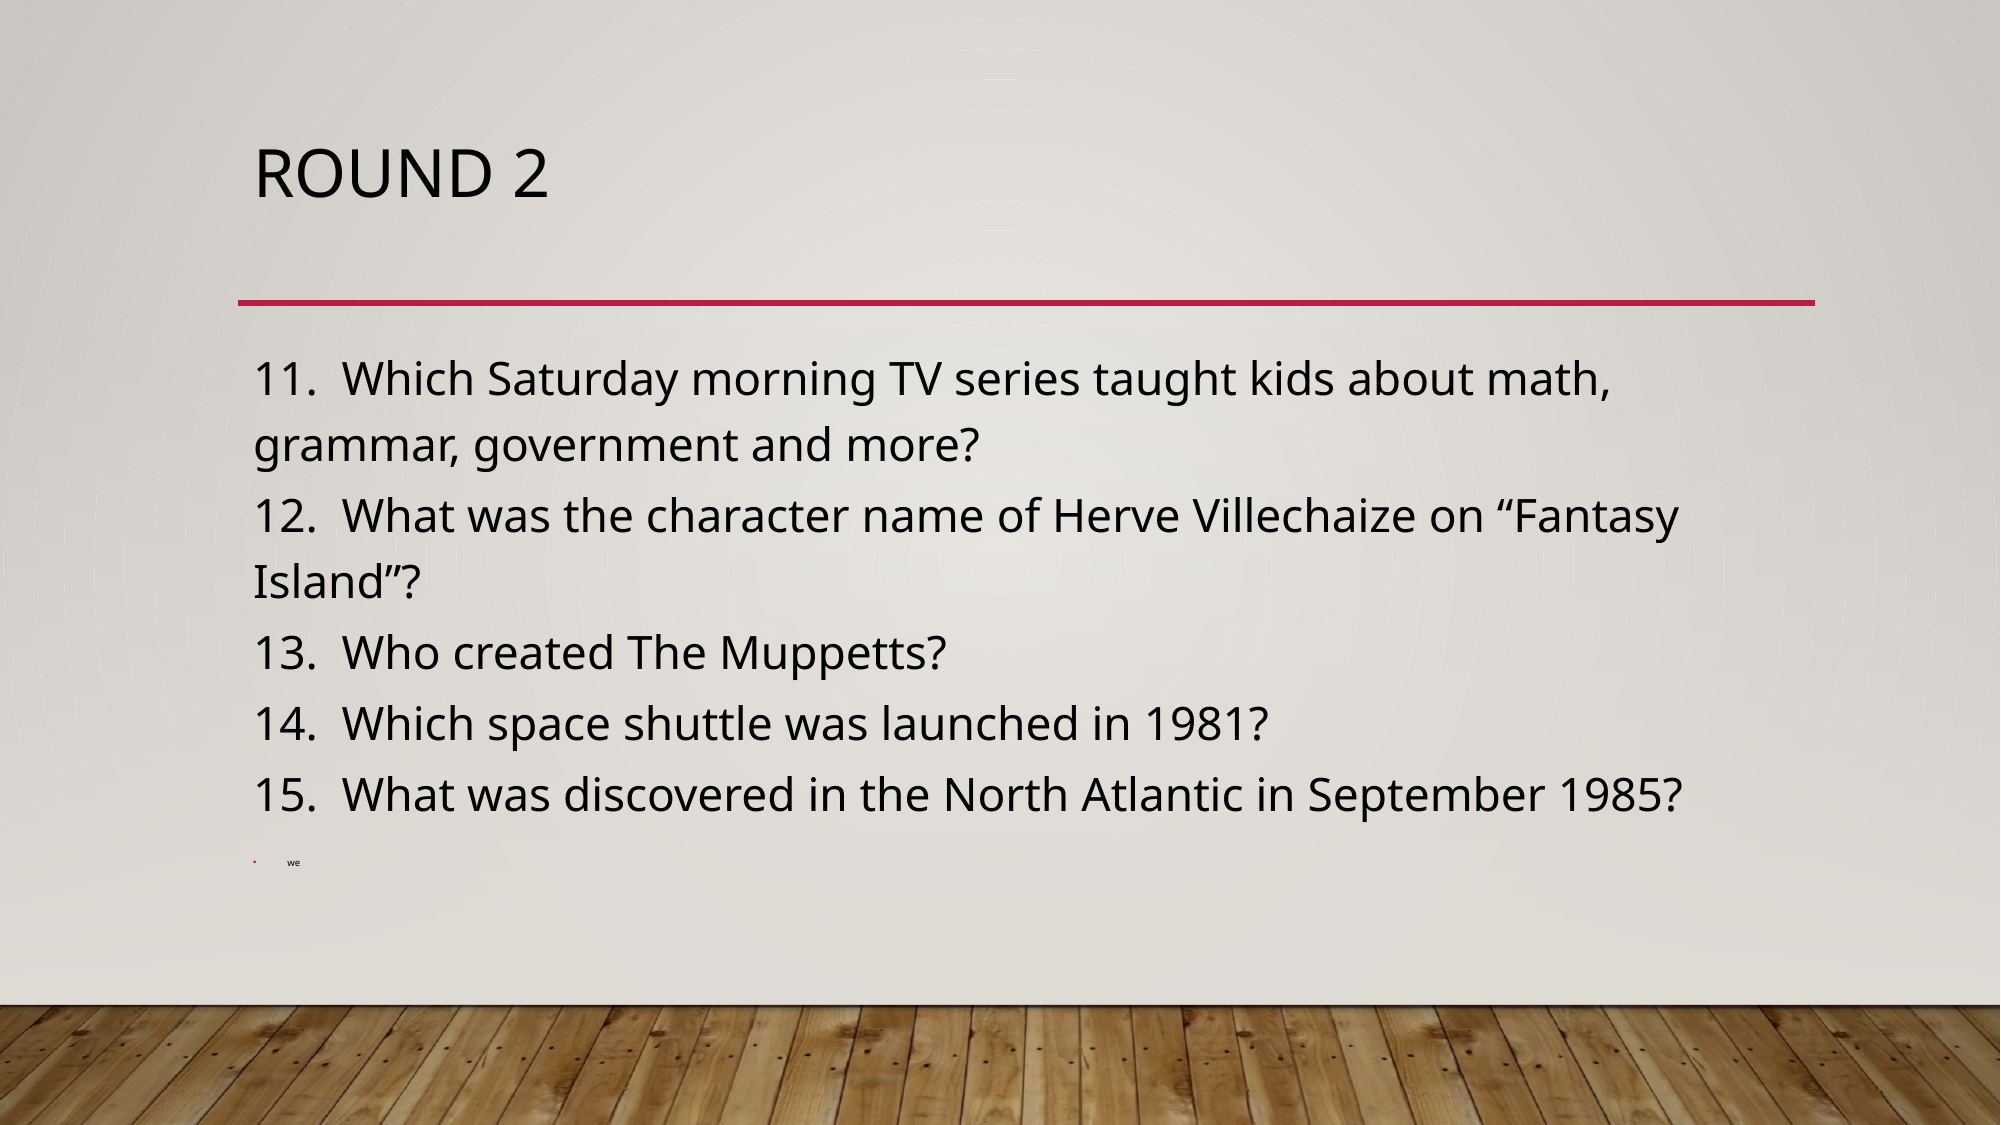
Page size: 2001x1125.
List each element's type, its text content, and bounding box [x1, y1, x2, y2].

picture [0, 1005, 2000, 1125]
list 11. Which Saturday morning TV series taught kids about math, grammar, government and more? 12. What was the character name of Herve Villechaize on “Fantasy Island”? 13. Who created The Muppetts? 14. Which space shuttle was launched in 1981? 15. What was discovered in the North Atlantic in September 1985? we [238, 330, 1814, 897]
title Round 2 [238, 131, 1814, 305]
